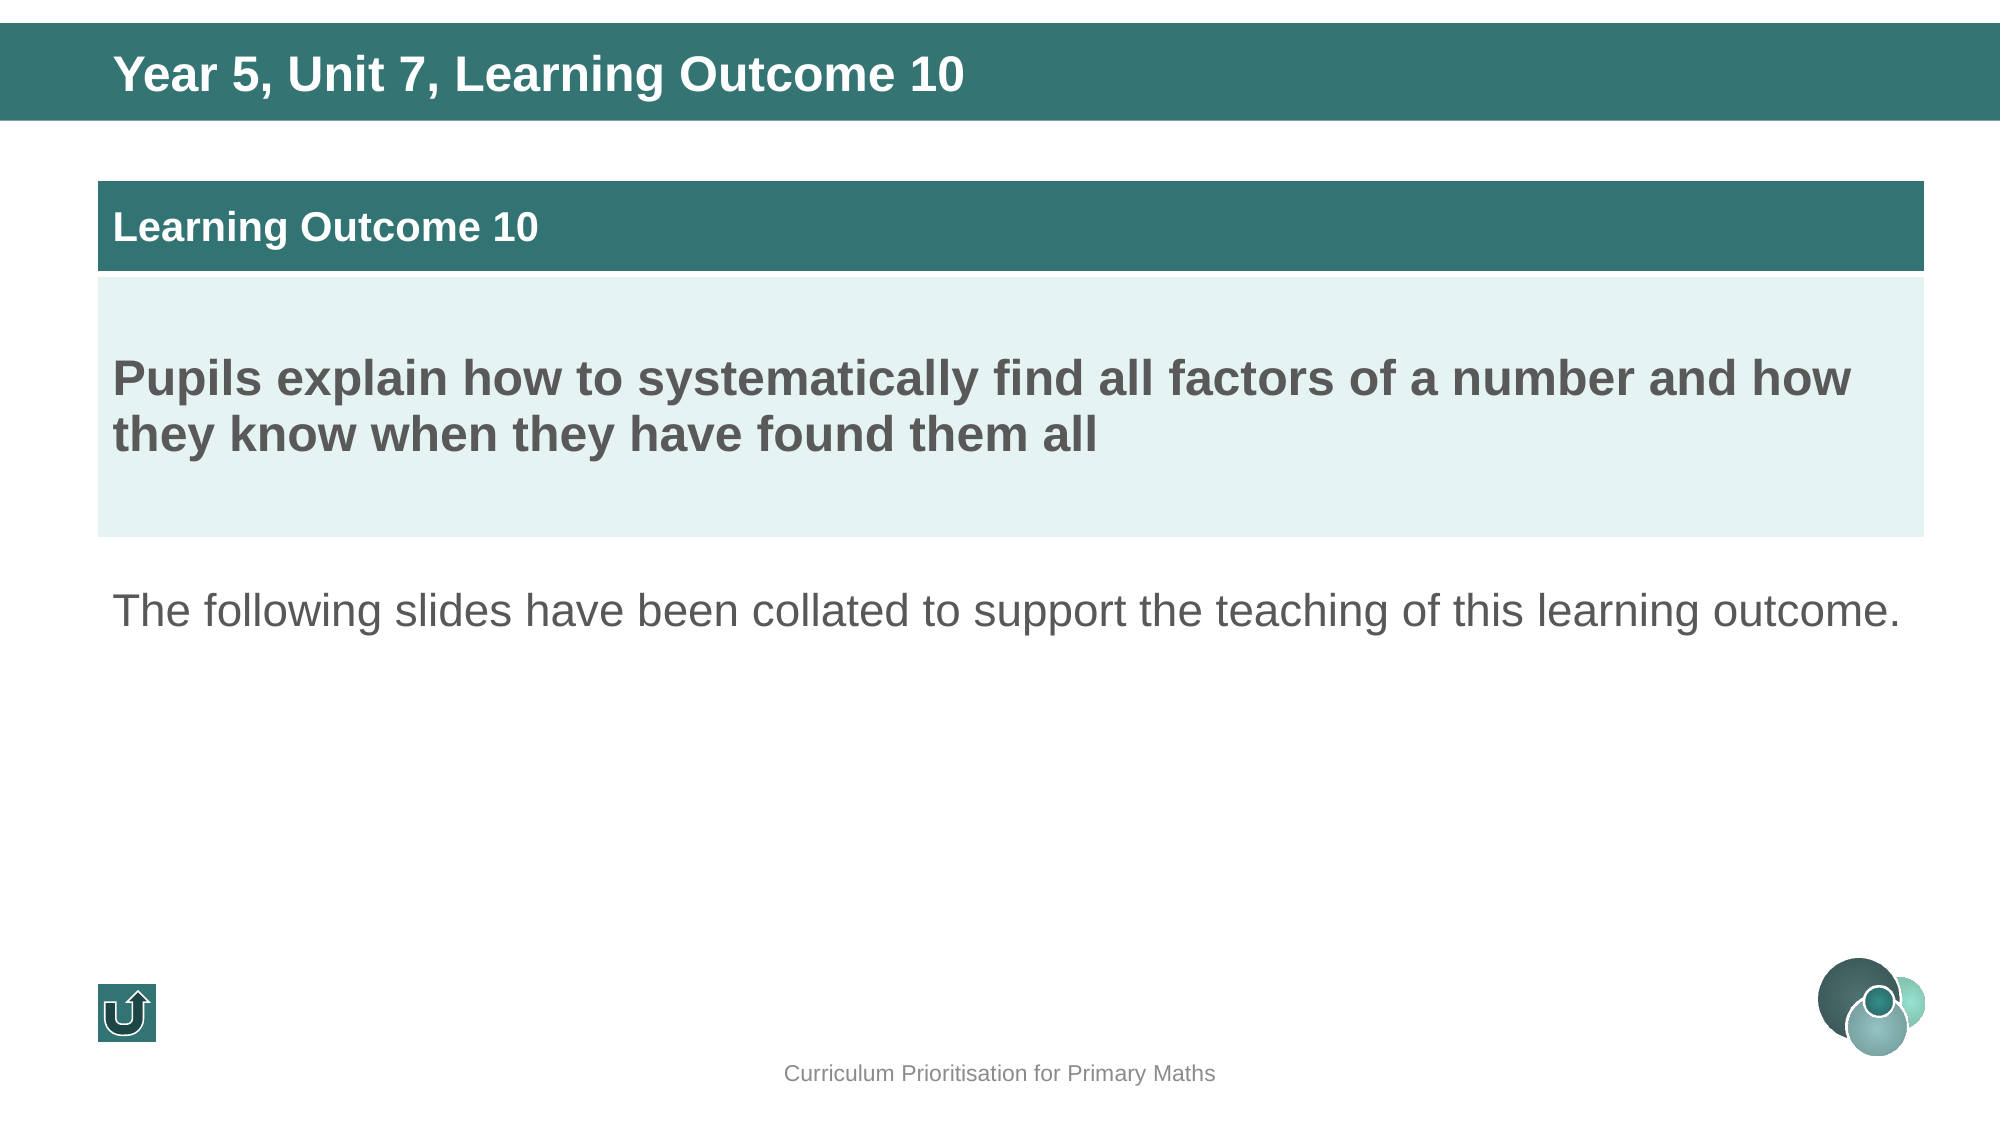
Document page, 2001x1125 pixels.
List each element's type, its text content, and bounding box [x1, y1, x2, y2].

table_header Learning Outcome 10 [98, 181, 1924, 271]
text_box The following slides have been collated to support the teaching of this learning outcome. [97, 562, 1925, 677]
footer Curriculum Prioritisation for Primary Maths [0, 1042, 2000, 1103]
picture [1818, 958, 1925, 1042]
table_cell Pupils explain how to systematically find all factors of a number and how they know when they have found them all [98, 277, 1924, 537]
text_box Year 5, Unit 7, Learning Outcome 10 [97, 40, 1945, 111]
text_box [96, 983, 157, 1044]
